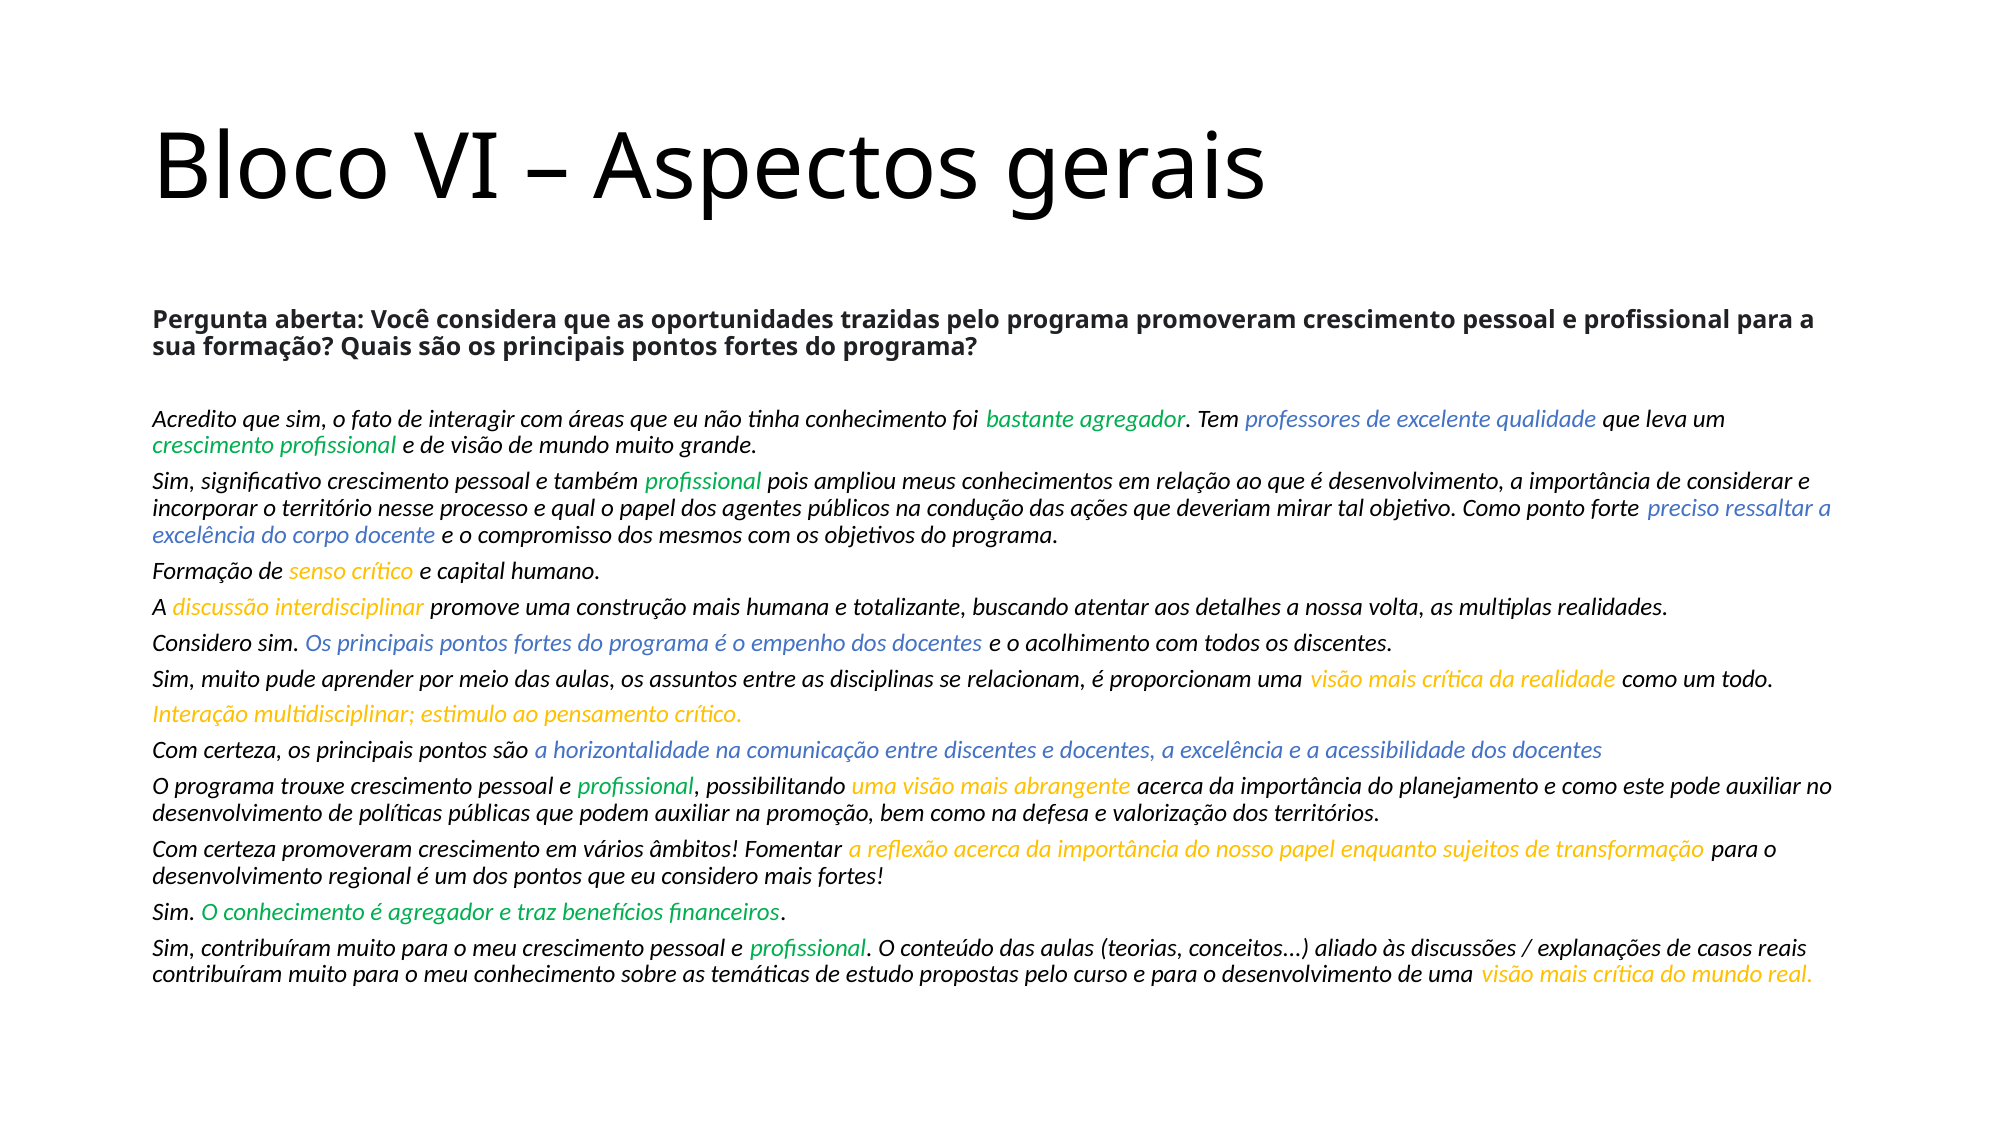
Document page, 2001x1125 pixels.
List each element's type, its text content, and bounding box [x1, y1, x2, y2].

title Bloco VI – Aspectos gerais [137, 59, 1863, 278]
list Pergunta aberta: Você considera que as oportunidades trazidas pelo programa promoveram crescimento pessoal e profissional para a sua formação? Quais são os principais pontos fortes do programa? Acredito que sim, o fato de interagir com áreas que eu não tinha conhecimento foi bastante agregador. Tem professores de excelente qualidade que leva um crescimento profissional e de visão de mundo muito grande. Sim, significativo crescimento pessoal e também profissional pois ampliou meus conhecimentos em relação ao que é desenvolvimento, a importância de considerar e incorporar o território nesse processo e qual o papel dos agentes públicos na condução das ações que deveriam mirar tal objetivo. Como ponto forte preciso ressaltar a excelência do corpo docente e o compromisso dos mesmos com os objetivos do programa. Formação de senso crítico e capital humano. A discussão interdisciplinar promove uma construção mais humana e totalizante, buscando atentar aos detalhes a nossa volta, as multiplas realidades. Considero sim. Os principais pontos fortes do programa é o empenho dos docentes e o acolhimento com todos os discentes. Sim, muito pude aprender por meio das aulas, os assuntos entre as disciplinas se relacionam, é proporcionam uma visão mais crítica da realidade como um todo. Interação multidisciplinar; estimulo ao pensamento crítico. Com certeza, os principais pontos são a horizontalidade na comunicação entre discentes e docentes, a excelência e a acessibilidade dos docentes O programa trouxe crescimento pessoal e profissional, possibilitando uma visão mais abrangente acerca da importância do planejamento e como este pode auxiliar no desenvolvimento de políticas públicas que podem auxiliar na promoção, bem como na defesa e valorização dos territórios. Com certeza promoveram crescimento em vários âmbitos! Fomentar a reflexão acerca da importância do nosso papel enquanto sujeitos de transformação para o desenvolvimento regional é um dos pontos que eu considero mais fortes! Sim. O conhecimento é agregador e traz benefícios financeiros. Sim, contribuíram muito para o meu crescimento pessoal e profissional. O conteúdo das aulas (teorias, conceitos...) aliado às discussões / explanações de casos reais contribuíram muito para o meu conhecimento sobre as temáticas de estudo propostas pelo curso e para o desenvolvimento de uma visão mais crítica do mundo real. [137, 299, 1863, 1014]
